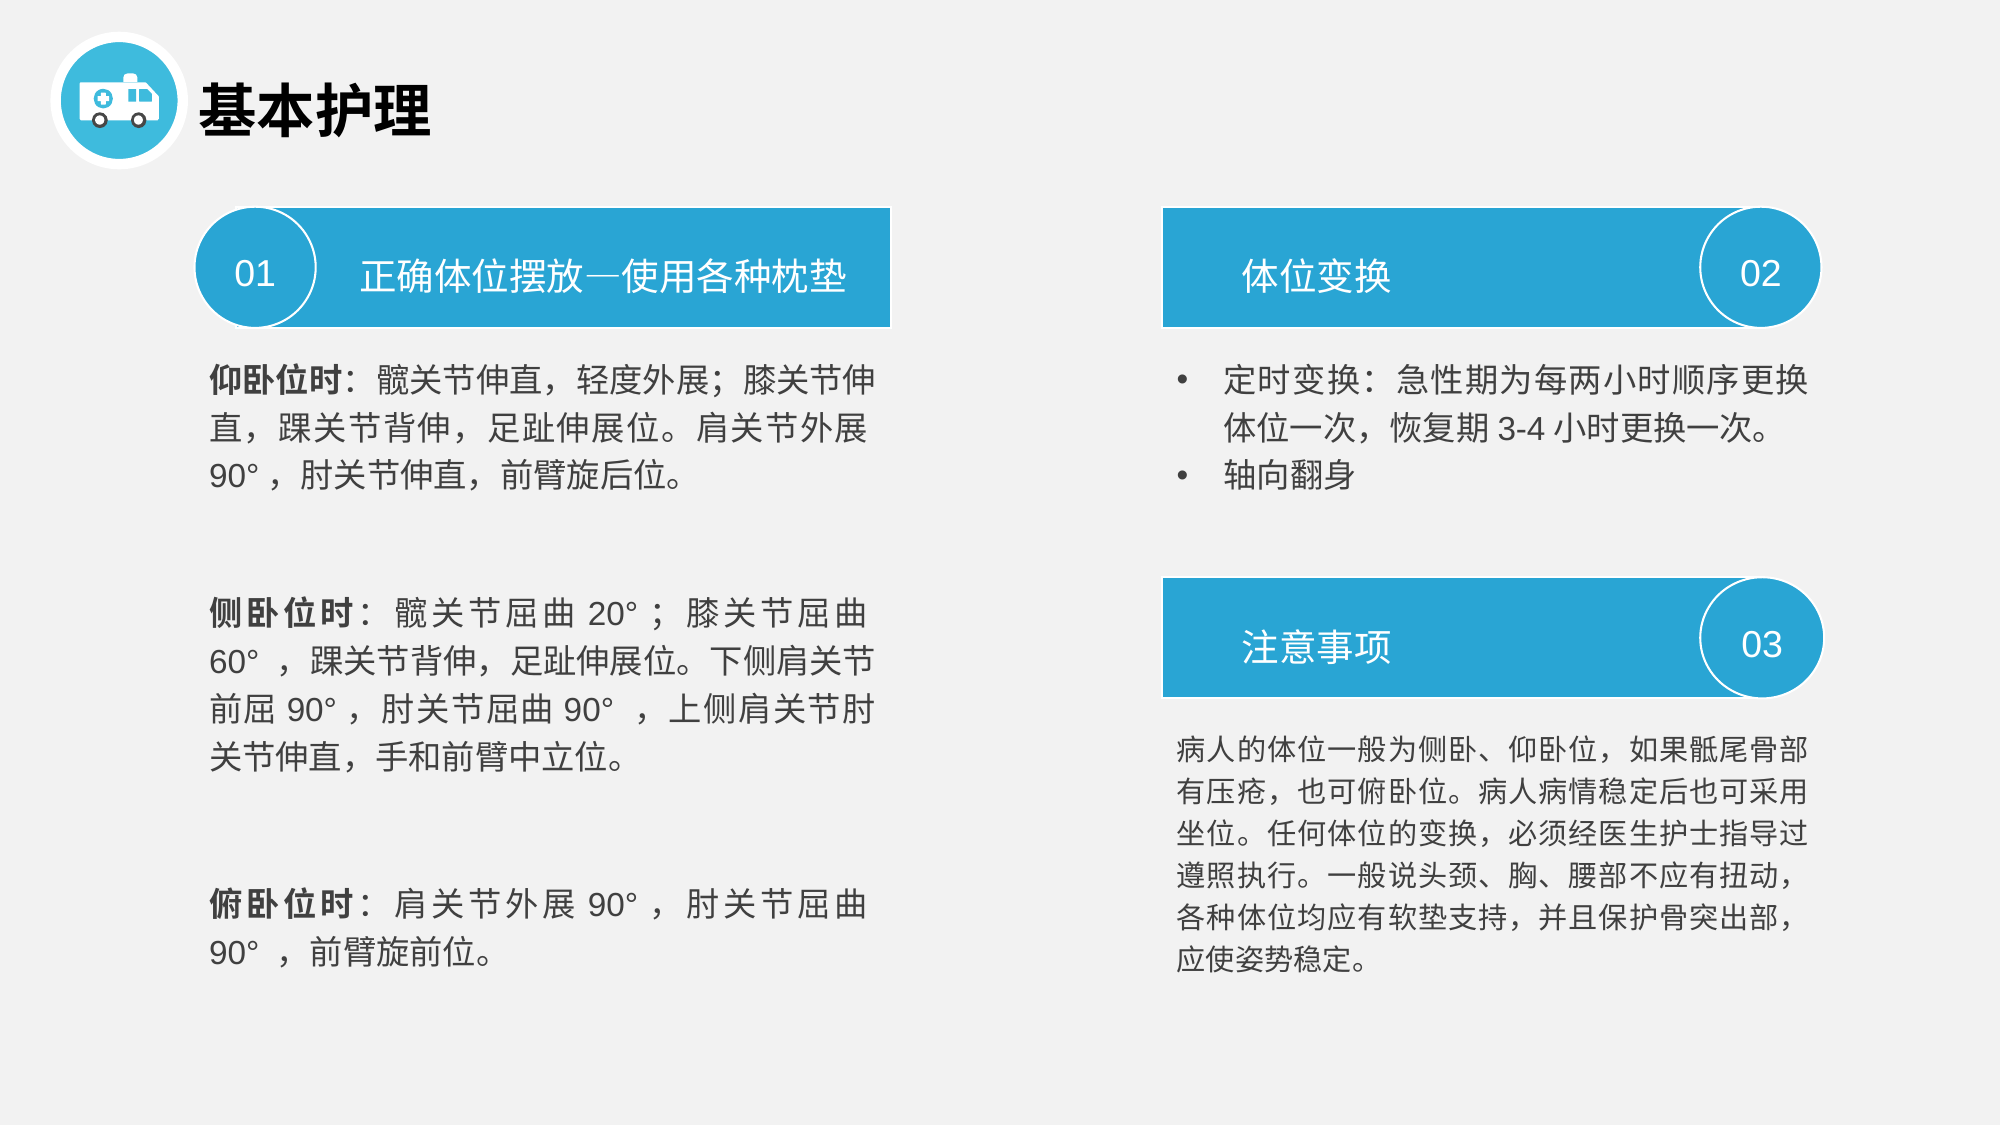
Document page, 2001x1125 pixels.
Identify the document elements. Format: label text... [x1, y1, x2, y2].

text_box 侧卧位时：髋关节屈曲20°；膝关节屈曲60° ，踝关节背伸，足趾伸展位。下侧肩关节前屈90°，肘关节屈曲90° ，上侧肩关节肘关节伸直，手和前臂中立位。 [194, 577, 891, 784]
text_box 03 [1752, 576, 1826, 700]
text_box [1161, 206, 1763, 328]
text_box 仰卧位时：髋关节伸直，轻度外展；膝关节伸直，踝关节背伸，足趾伸展位。肩关节外展90°，肘关节伸直，前臂旋后位。 [194, 343, 891, 502]
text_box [1161, 577, 1763, 699]
text_box 定时变换：急性期为每两小时顺序更换体位一次，恢复期3-4小时更换一次。 轴向翻身 [1161, 343, 1824, 502]
text_box 俯卧位时：肩关节外展90°，肘关节屈曲90° ，前臂旋前位。 [194, 867, 891, 979]
text_box 病人的体位一般为侧卧、仰卧位，如果骶尾骨部有压疮，也可俯卧位。病人病情稳定后也可采用坐位。任何体位的变换，必须经医生护士指导过遵照执行。一般说头颈、胸、腰部不应有扭动，各种体位均应有软垫支持，并且保护骨突出部，应使姿势稳定。 [1161, 717, 1824, 984]
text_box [235, 206, 891, 328]
text_box 01 [193, 209, 235, 326]
list 基本护理 [183, 66, 700, 135]
text_box 02 [1750, 205, 1823, 329]
